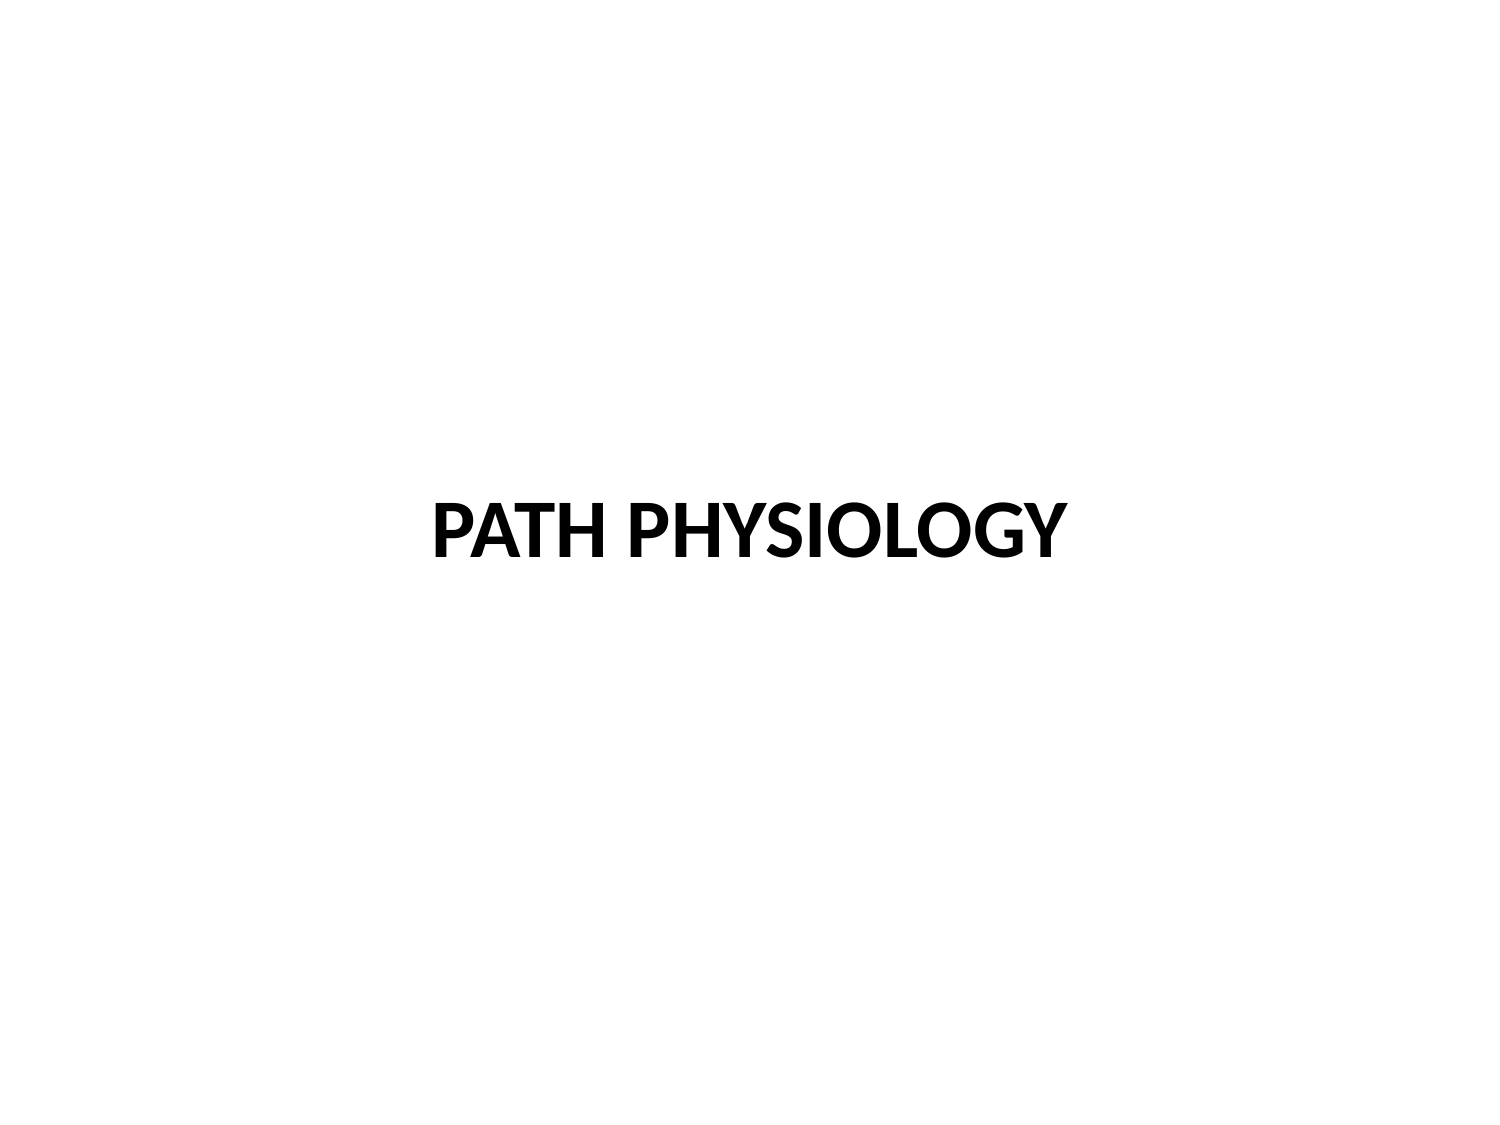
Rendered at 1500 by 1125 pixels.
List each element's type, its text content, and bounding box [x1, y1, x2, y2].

list PATH PHYSIOLOGY [0, 0, 1500, 1125]
